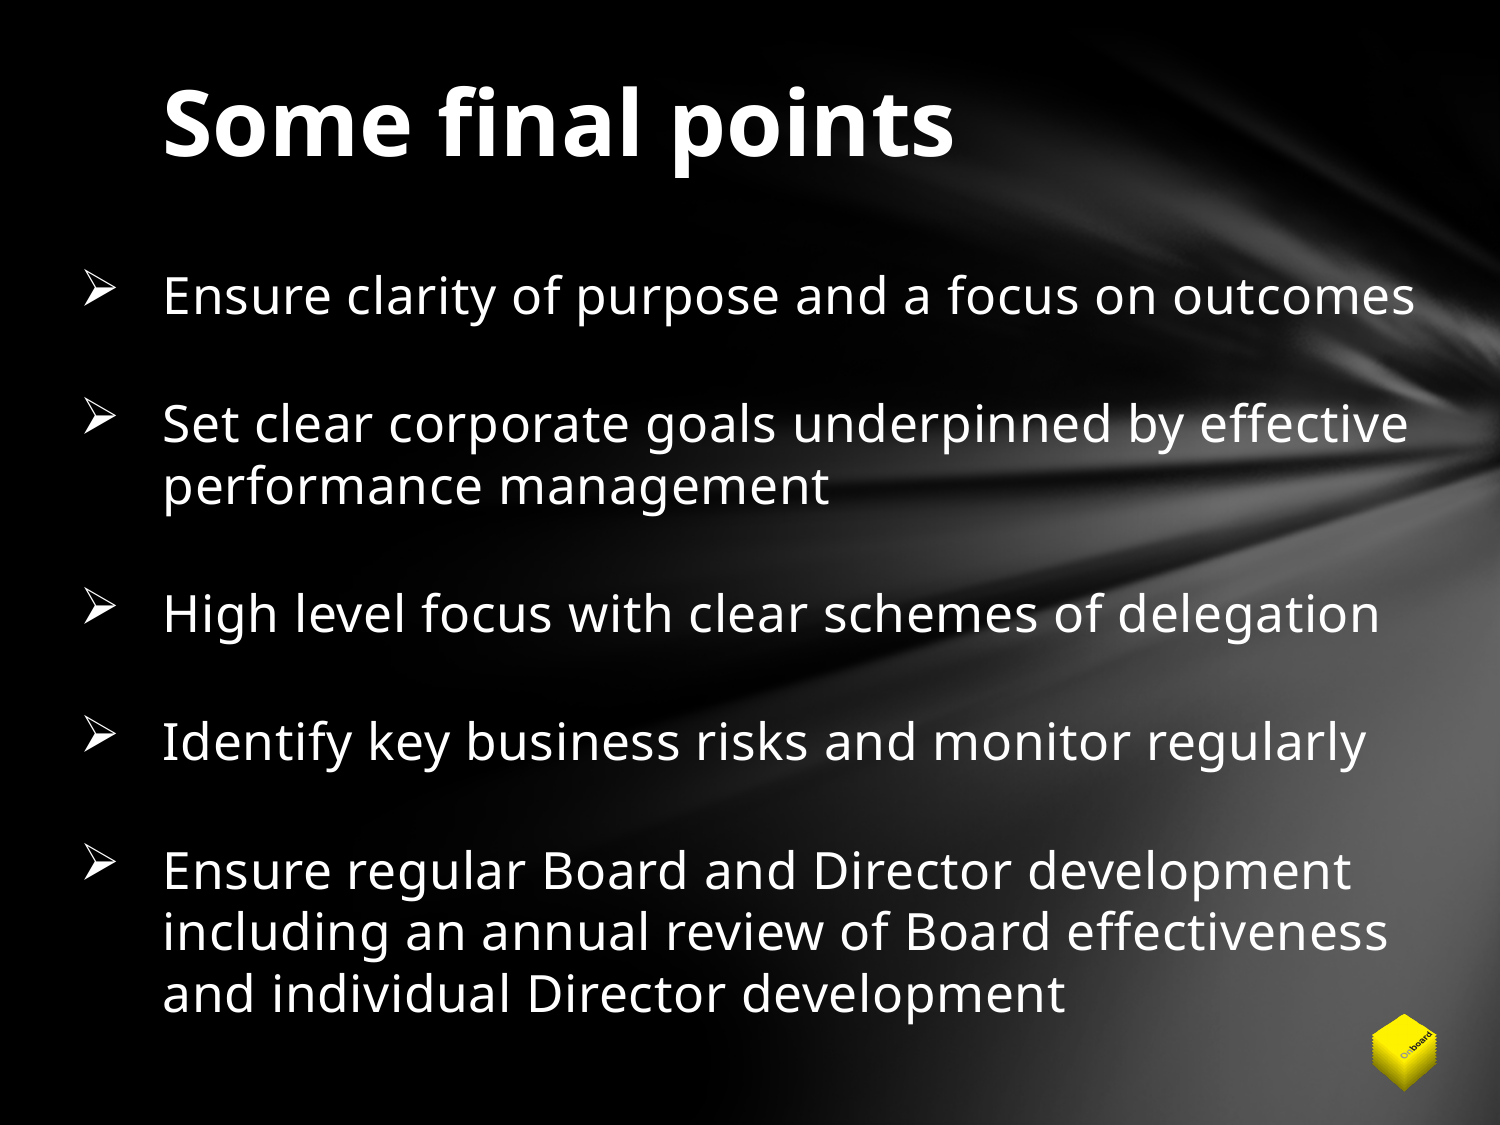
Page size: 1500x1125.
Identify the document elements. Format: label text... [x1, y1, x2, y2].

picture [1358, 1005, 1448, 1095]
title Some final points [147, 31, 1313, 209]
list Ensure clarity of purpose and a focus on outcomes Set clear corporate goals underpinned by effective performance management High level focus with clear schemes of delegation Identify key business risks and monitor regularly Ensure regular Board and Director development including an annual review of Board effectiveness and individual Director development [64, 255, 1471, 1125]
